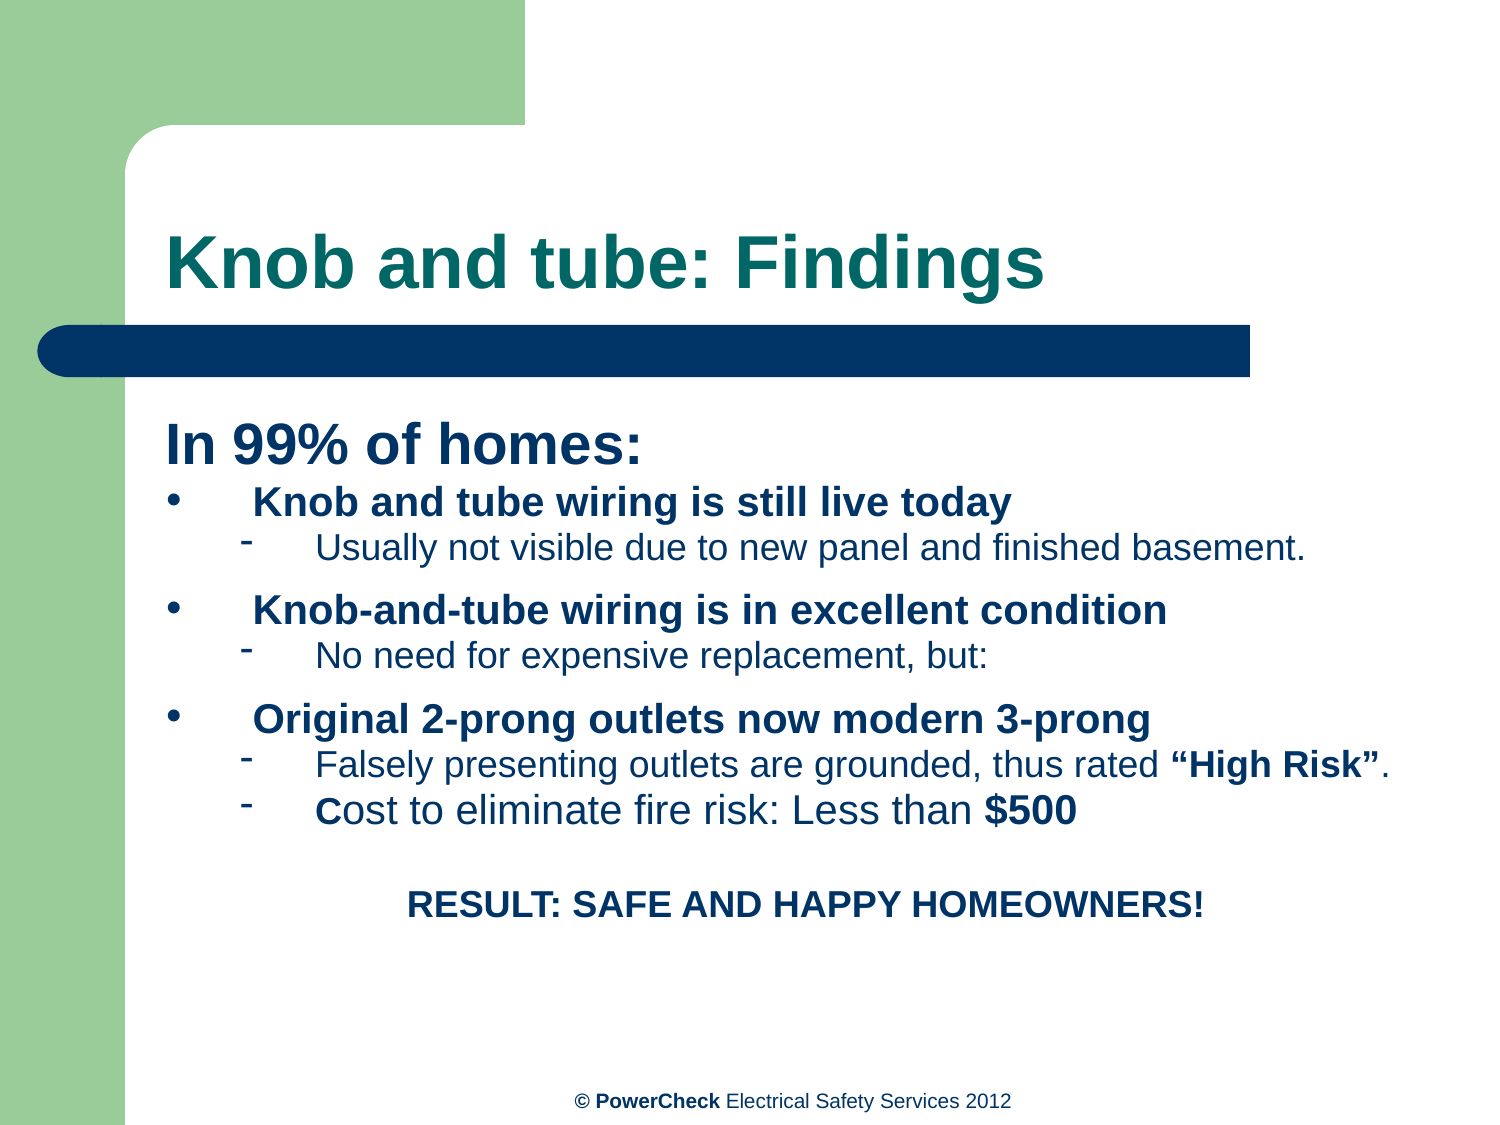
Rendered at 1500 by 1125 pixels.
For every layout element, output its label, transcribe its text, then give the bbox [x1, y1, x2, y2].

title Knob and tube: Findings [150, 125, 1463, 313]
list In 99% of homes: Knob and tube wiring is still live today Usually not visible due to new panel and finished basement. Knob-and-tube wiring is in excellent condition No need for expensive replacement, but: Original 2-prong outlets now modern 3-prong Falsely presenting outlets are grounded, thus rated “High Risk”. Cost to eliminate fire risk: Less than $500 RESULT: SAFE AND HAPPY HOMEOWNERS! [150, 412, 1463, 1025]
footer © PowerCheck Electrical Safety Services 2012 [469, 1079, 1117, 1121]
